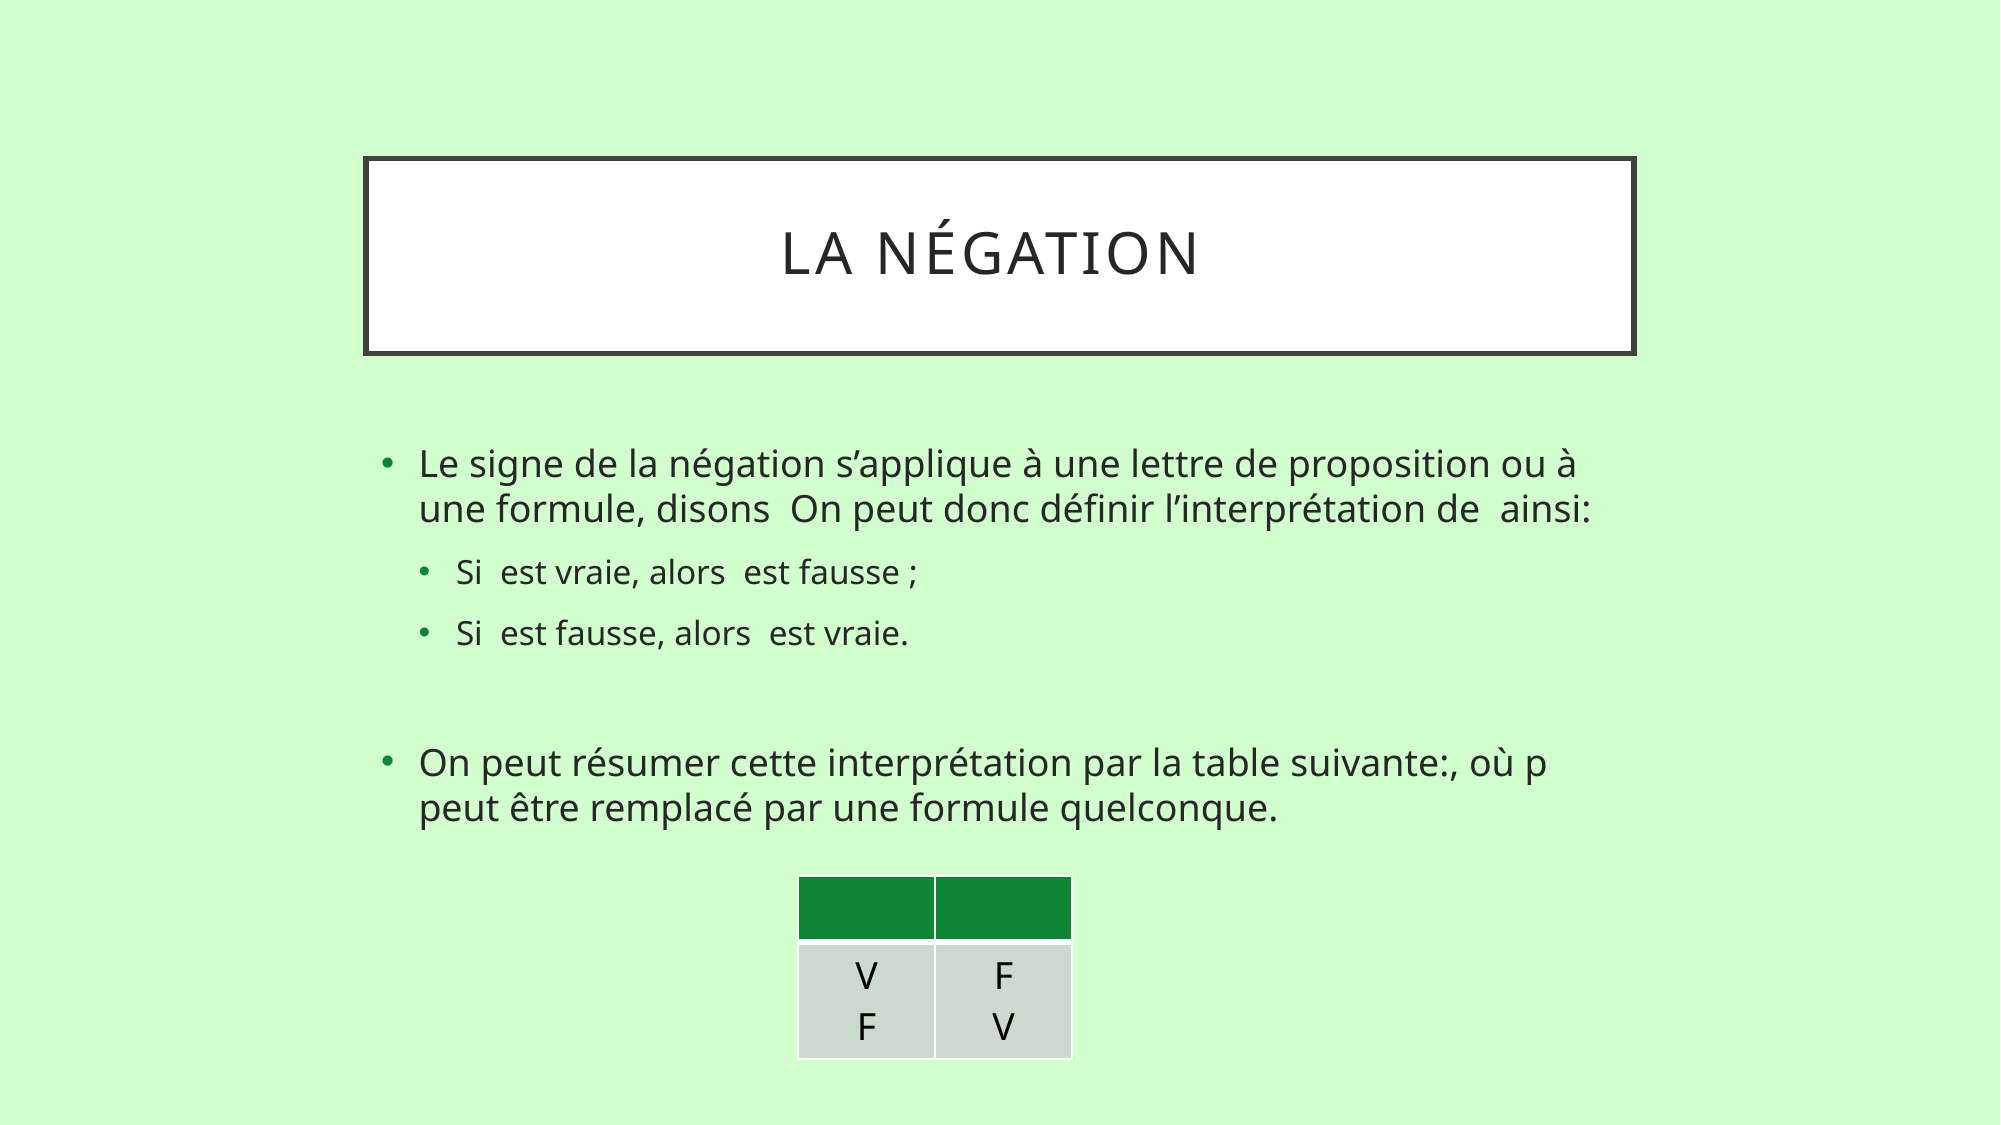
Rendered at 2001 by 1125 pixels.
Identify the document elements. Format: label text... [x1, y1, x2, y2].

title La négation [363, 156, 1637, 356]
